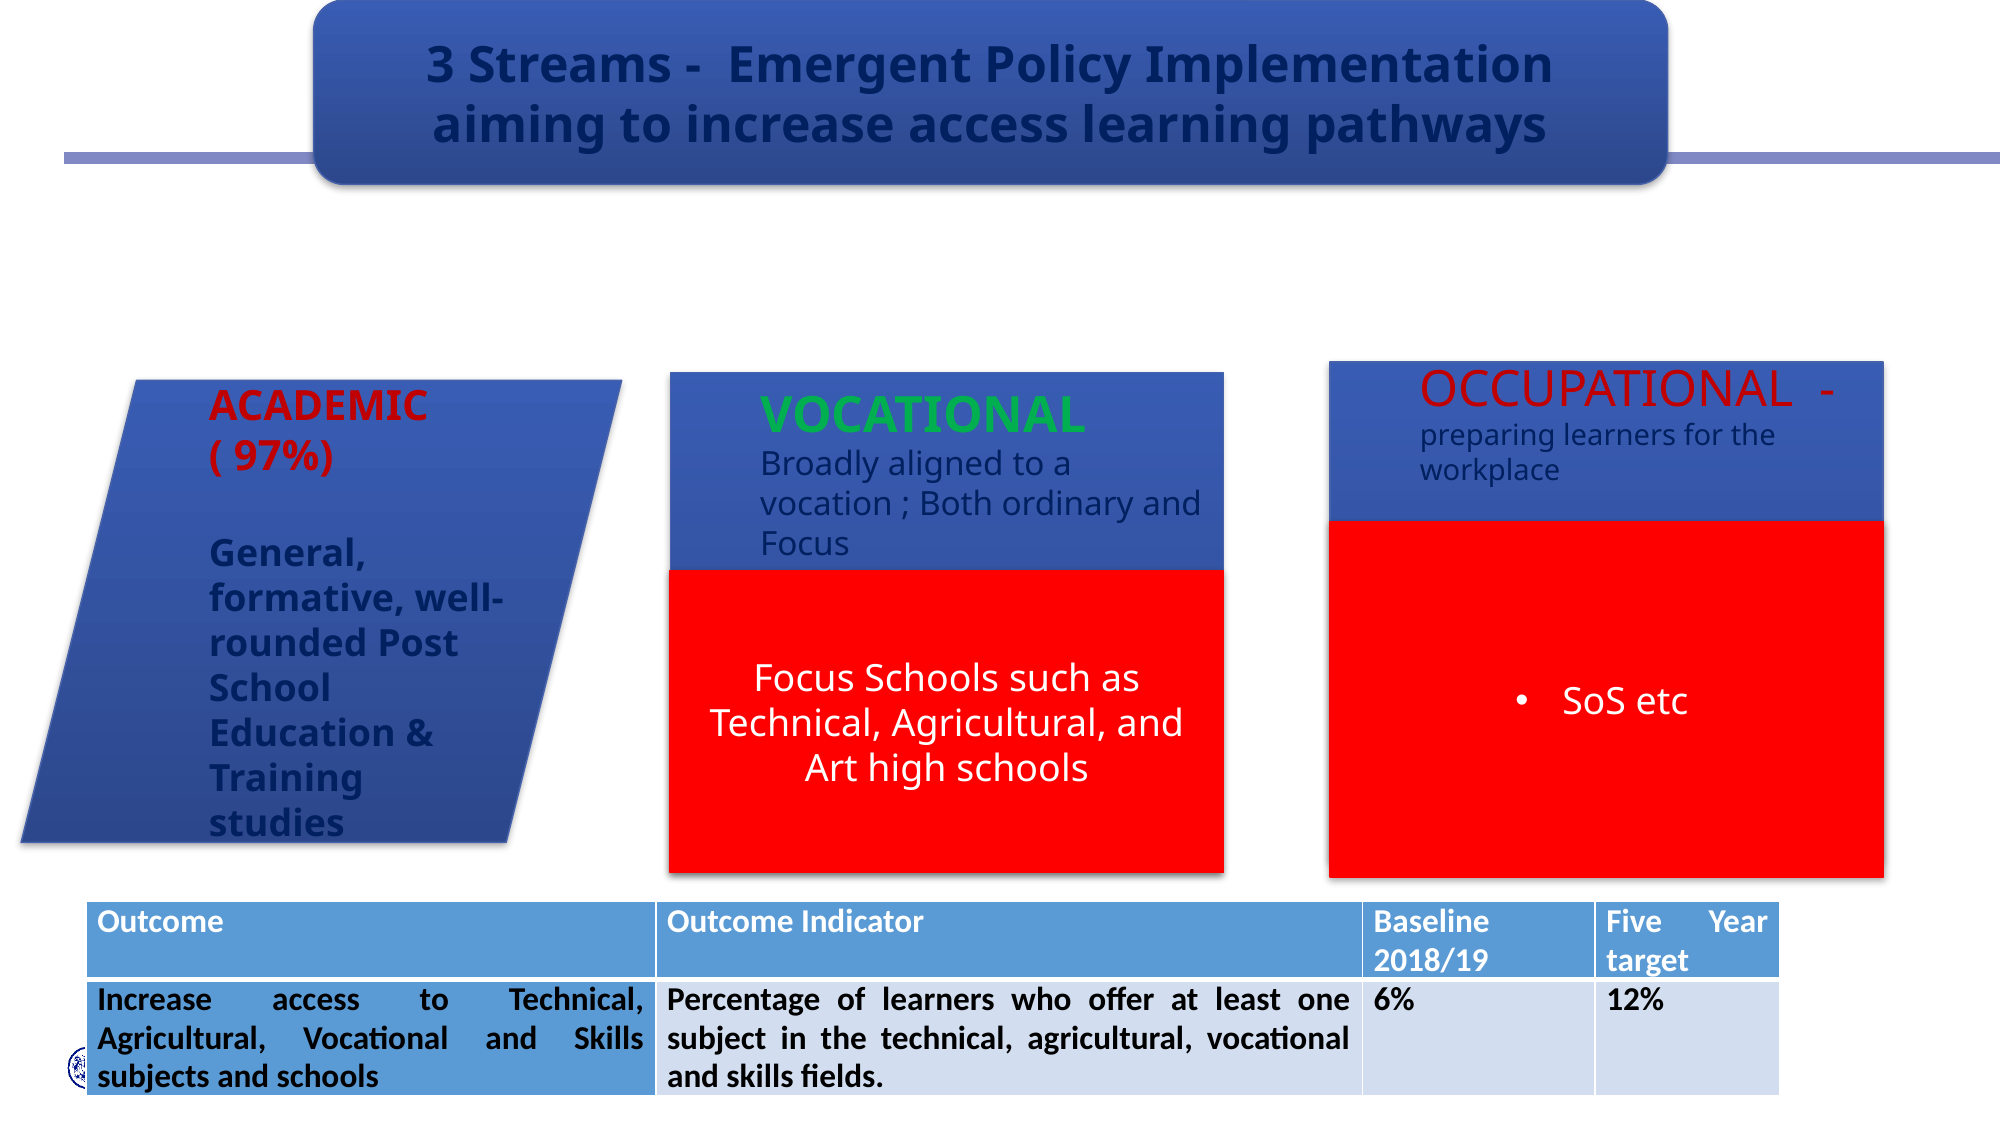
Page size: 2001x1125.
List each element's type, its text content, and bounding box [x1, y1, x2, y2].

text_box SoS etc [1329, 521, 1884, 878]
picture [64, 152, 314, 164]
text_box Focus Schools such as Technical, Agricultural, and Art high schools [669, 570, 1224, 873]
text_box VOCATIONAL Broadly aligned to a vocation ; Both ordinary and Focus [670, 372, 1224, 569]
table_cell Increase access to Technical, Agricultural, Vocational and Skills subjects and schools [87, 982, 655, 1095]
table_header Baseline 2018/19 [1363, 919, 1594, 977]
table_header Outcome Indicator [657, 919, 1362, 977]
list [99, 175, 1900, 919]
text_box 3 Streams - Emergent Policy Implementation aiming to increase access learning pathways [312, 0, 1669, 186]
text_box OCCUPATIONAL - preparing learners for the workplace [1329, 361, 1884, 520]
text_box ACADEMIC ( 97%) General, formative, well-rounded Post School Education & Training studies [20, 379, 623, 844]
picture [53, 1032, 237, 1103]
table_header Five Year target [1596, 919, 1779, 977]
table_cell 12% [1596, 982, 1779, 1095]
table_cell Percentage of learners who offer at least one subject in the technical, agricultural, vocational and skills fields. [657, 982, 1362, 1095]
table_cell 6% [1363, 982, 1594, 1095]
table_header Outcome [87, 902, 655, 977]
picture [1668, 152, 2000, 164]
